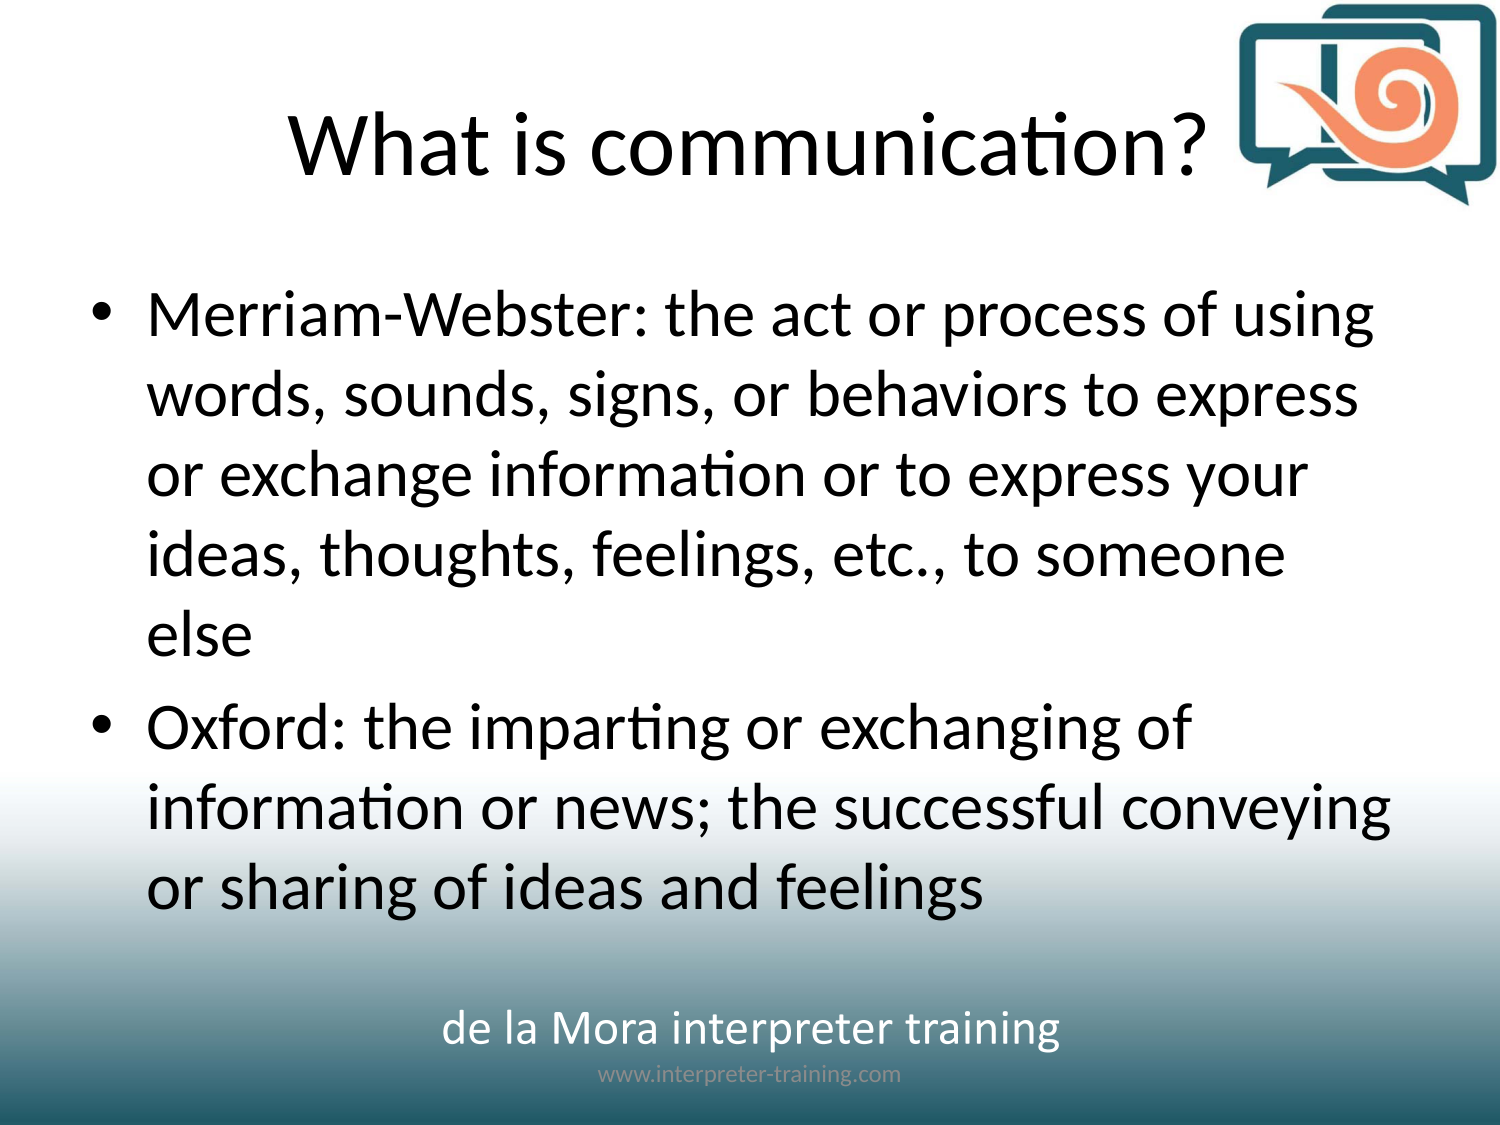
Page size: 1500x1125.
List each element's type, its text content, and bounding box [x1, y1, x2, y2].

footer www.interpreter-training.com [512, 1042, 988, 1103]
title What is communication? [75, 45, 1425, 233]
picture [0, 0, 1500, 1125]
list Merriam-Webster: the act or process of using words, sounds, signs, or behaviors to express or exchange information or to express your ideas, thoughts, feelings, etc., to someone else Oxford: the imparting or exchanging of information or news; the successful conveying or sharing of ideas and feelings [75, 262, 1425, 1005]
